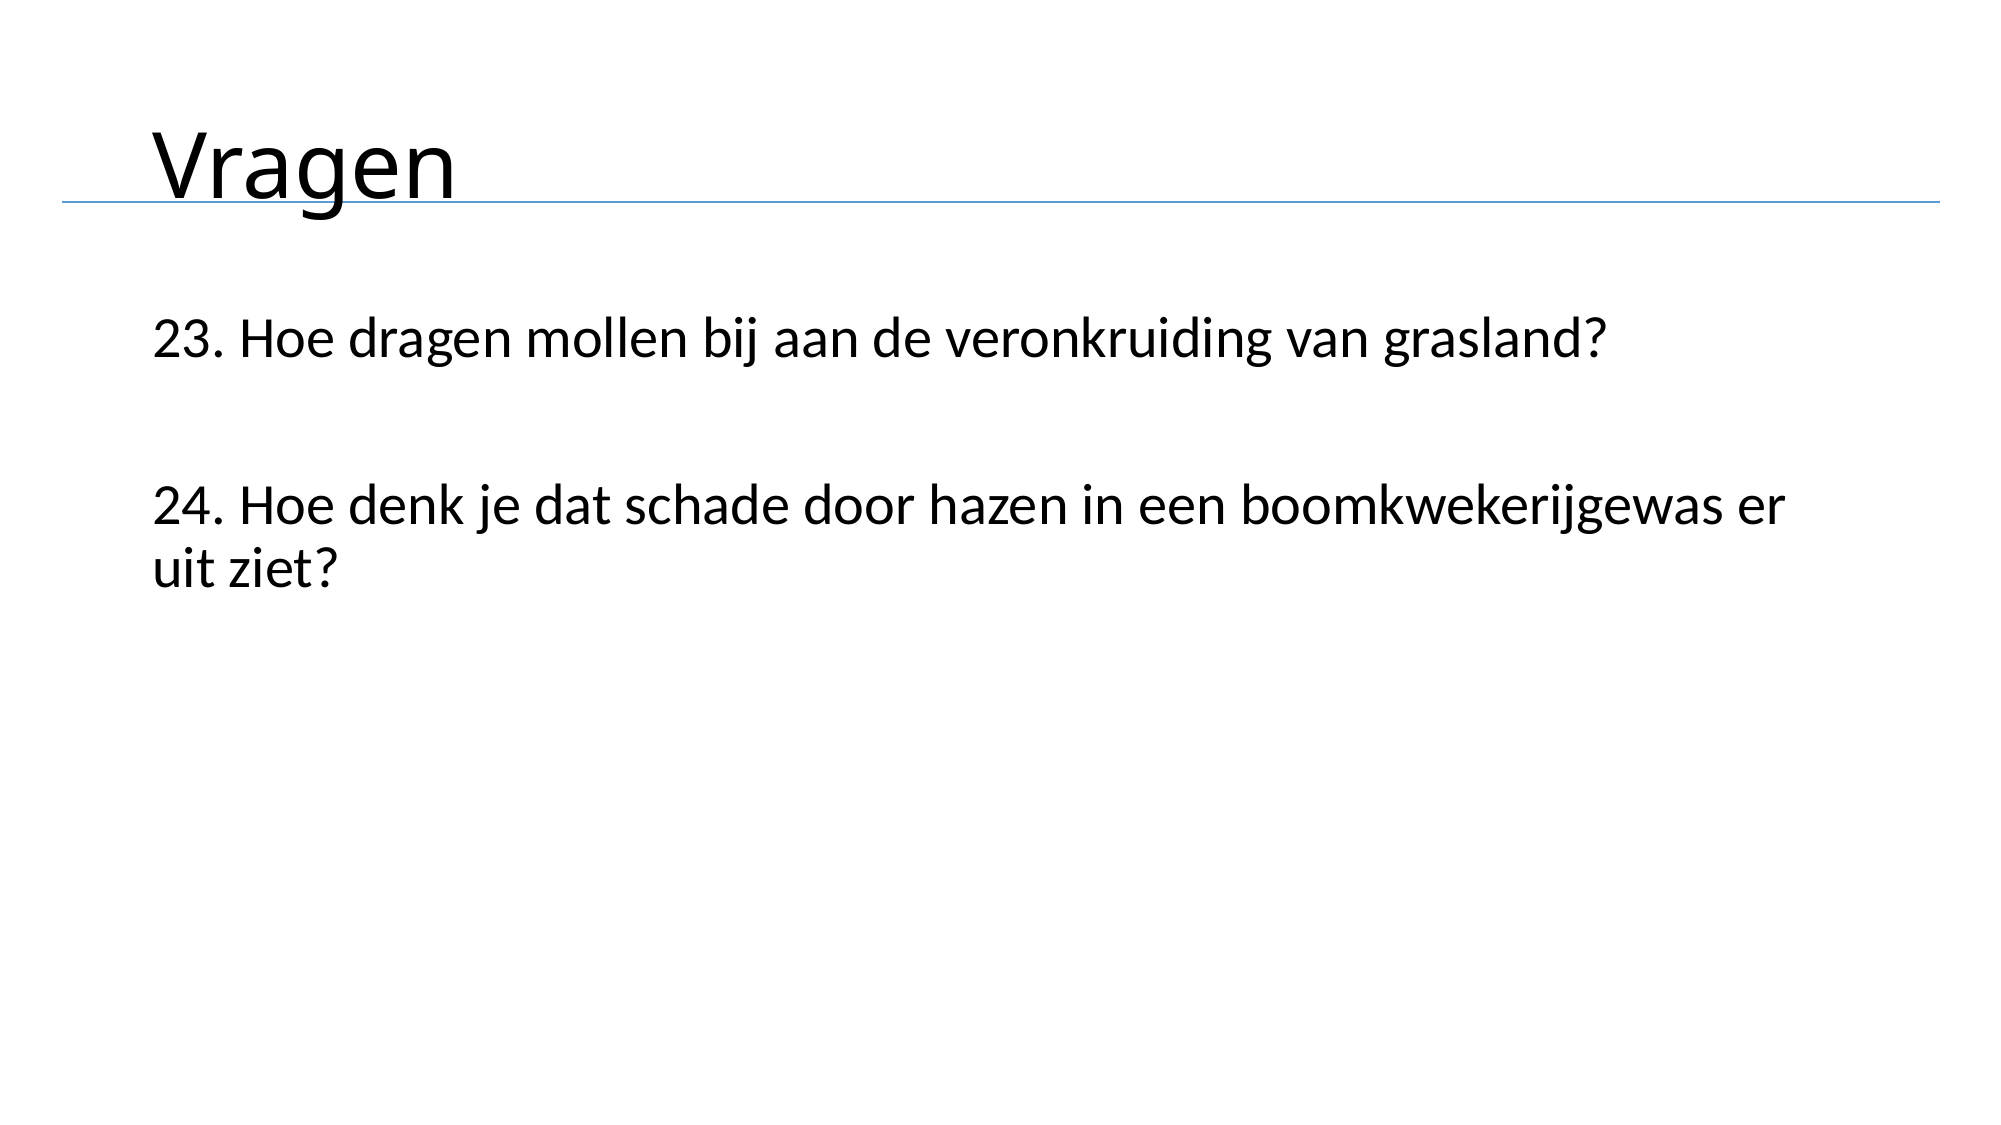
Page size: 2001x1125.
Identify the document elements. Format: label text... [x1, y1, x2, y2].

title Vragen [137, 59, 1863, 278]
list 23. Hoe dragen mollen bij aan de veronkruiding van grasland? 24. Hoe denk je dat schade door hazen in een boomkwekerijgewas er uit ziet? [137, 299, 1863, 1014]
